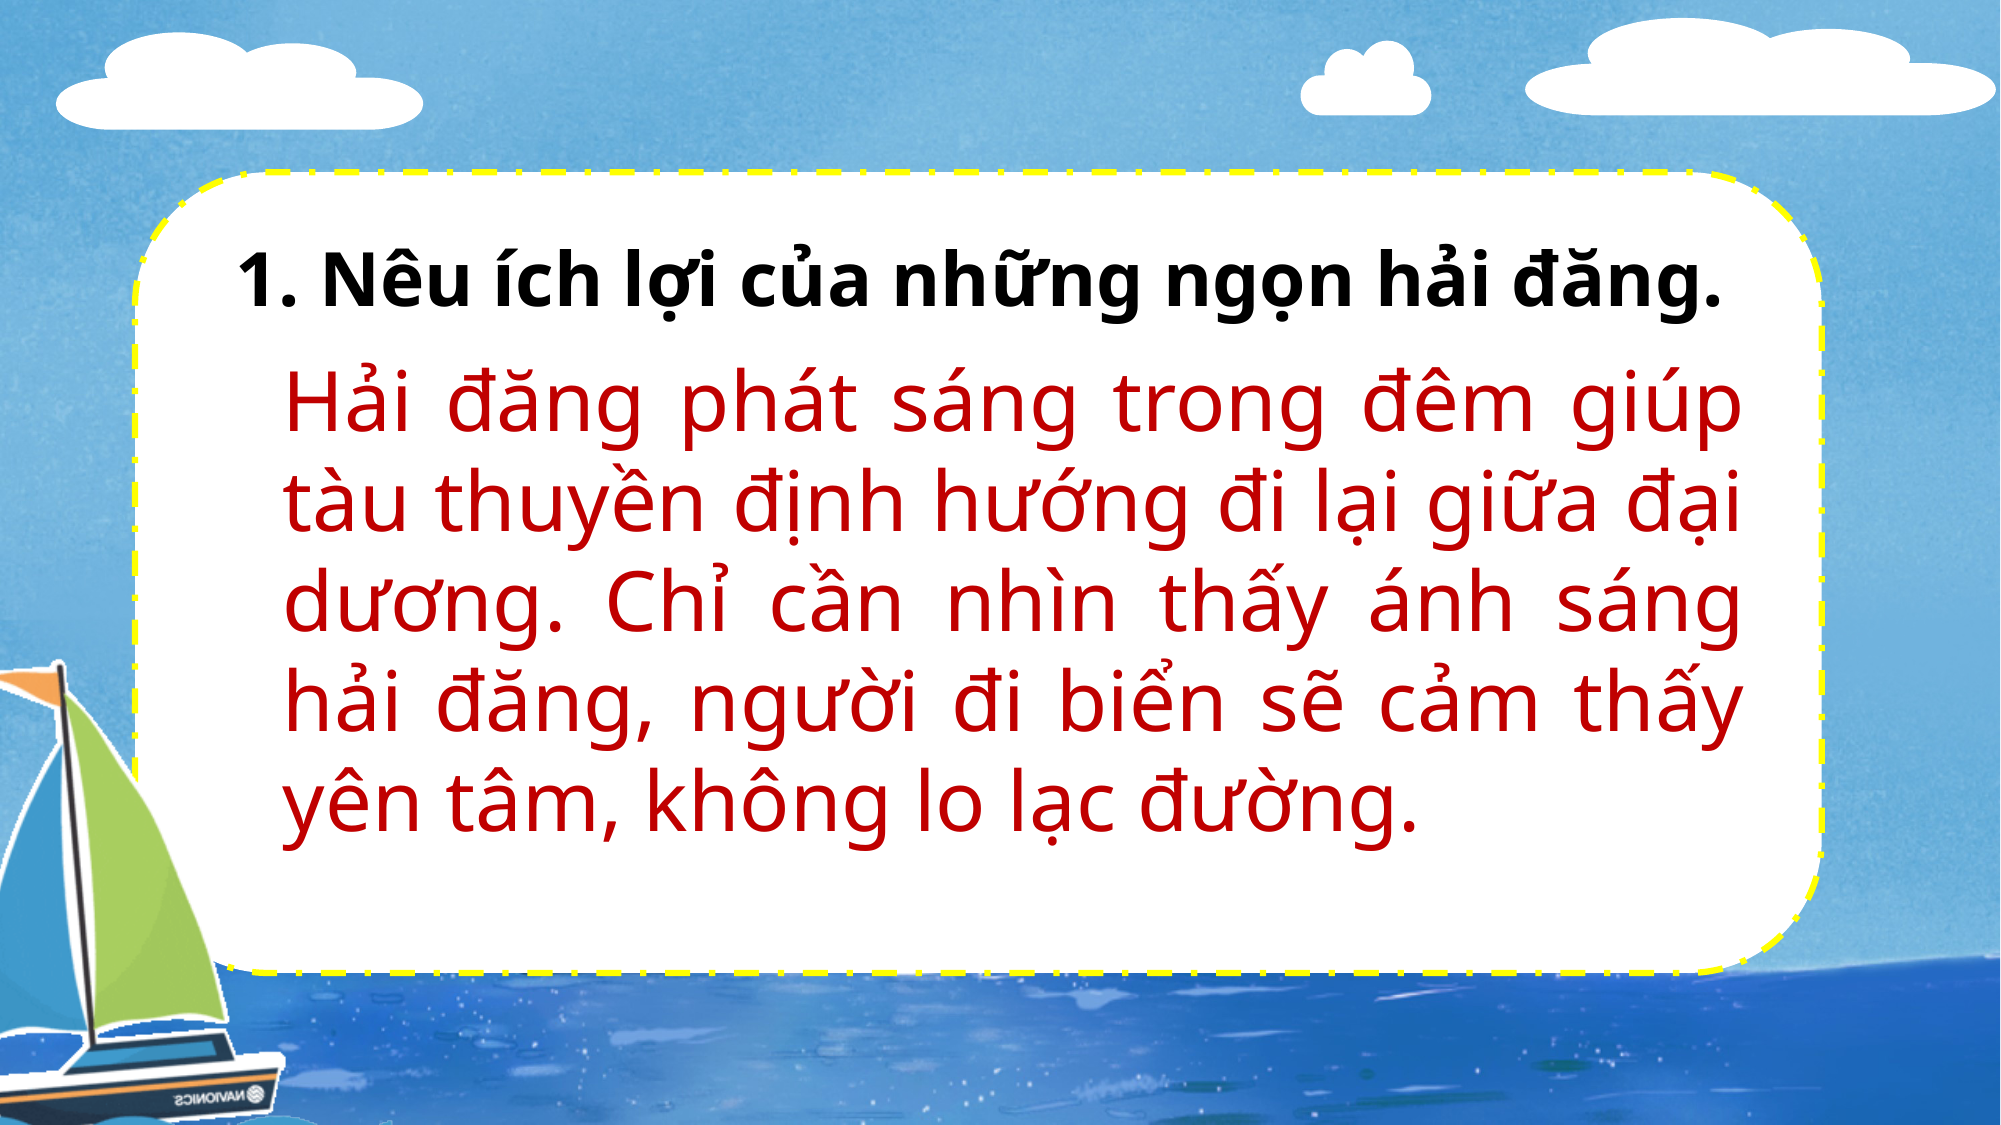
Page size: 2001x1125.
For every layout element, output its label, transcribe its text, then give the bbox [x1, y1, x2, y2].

text_box [55, 32, 424, 130]
text_box [1300, 40, 1432, 116]
text_box 1. Nêu ích lợi của những ngọn hải đăng. [200, 224, 1761, 330]
text_box Hải đăng phát sáng trong đêm giúp tàu thuyền định hướng đi lại giữa đại dương. Chỉ cần nhìn thấy ánh sáng hải đăng, người đi biển sẽ cảm thấy yên tâm, không lo lạc đường. [268, 341, 1761, 856]
text_box [1525, 17, 1996, 116]
text_box [133, 171, 1823, 975]
picture [0, 0, 2001, 1125]
